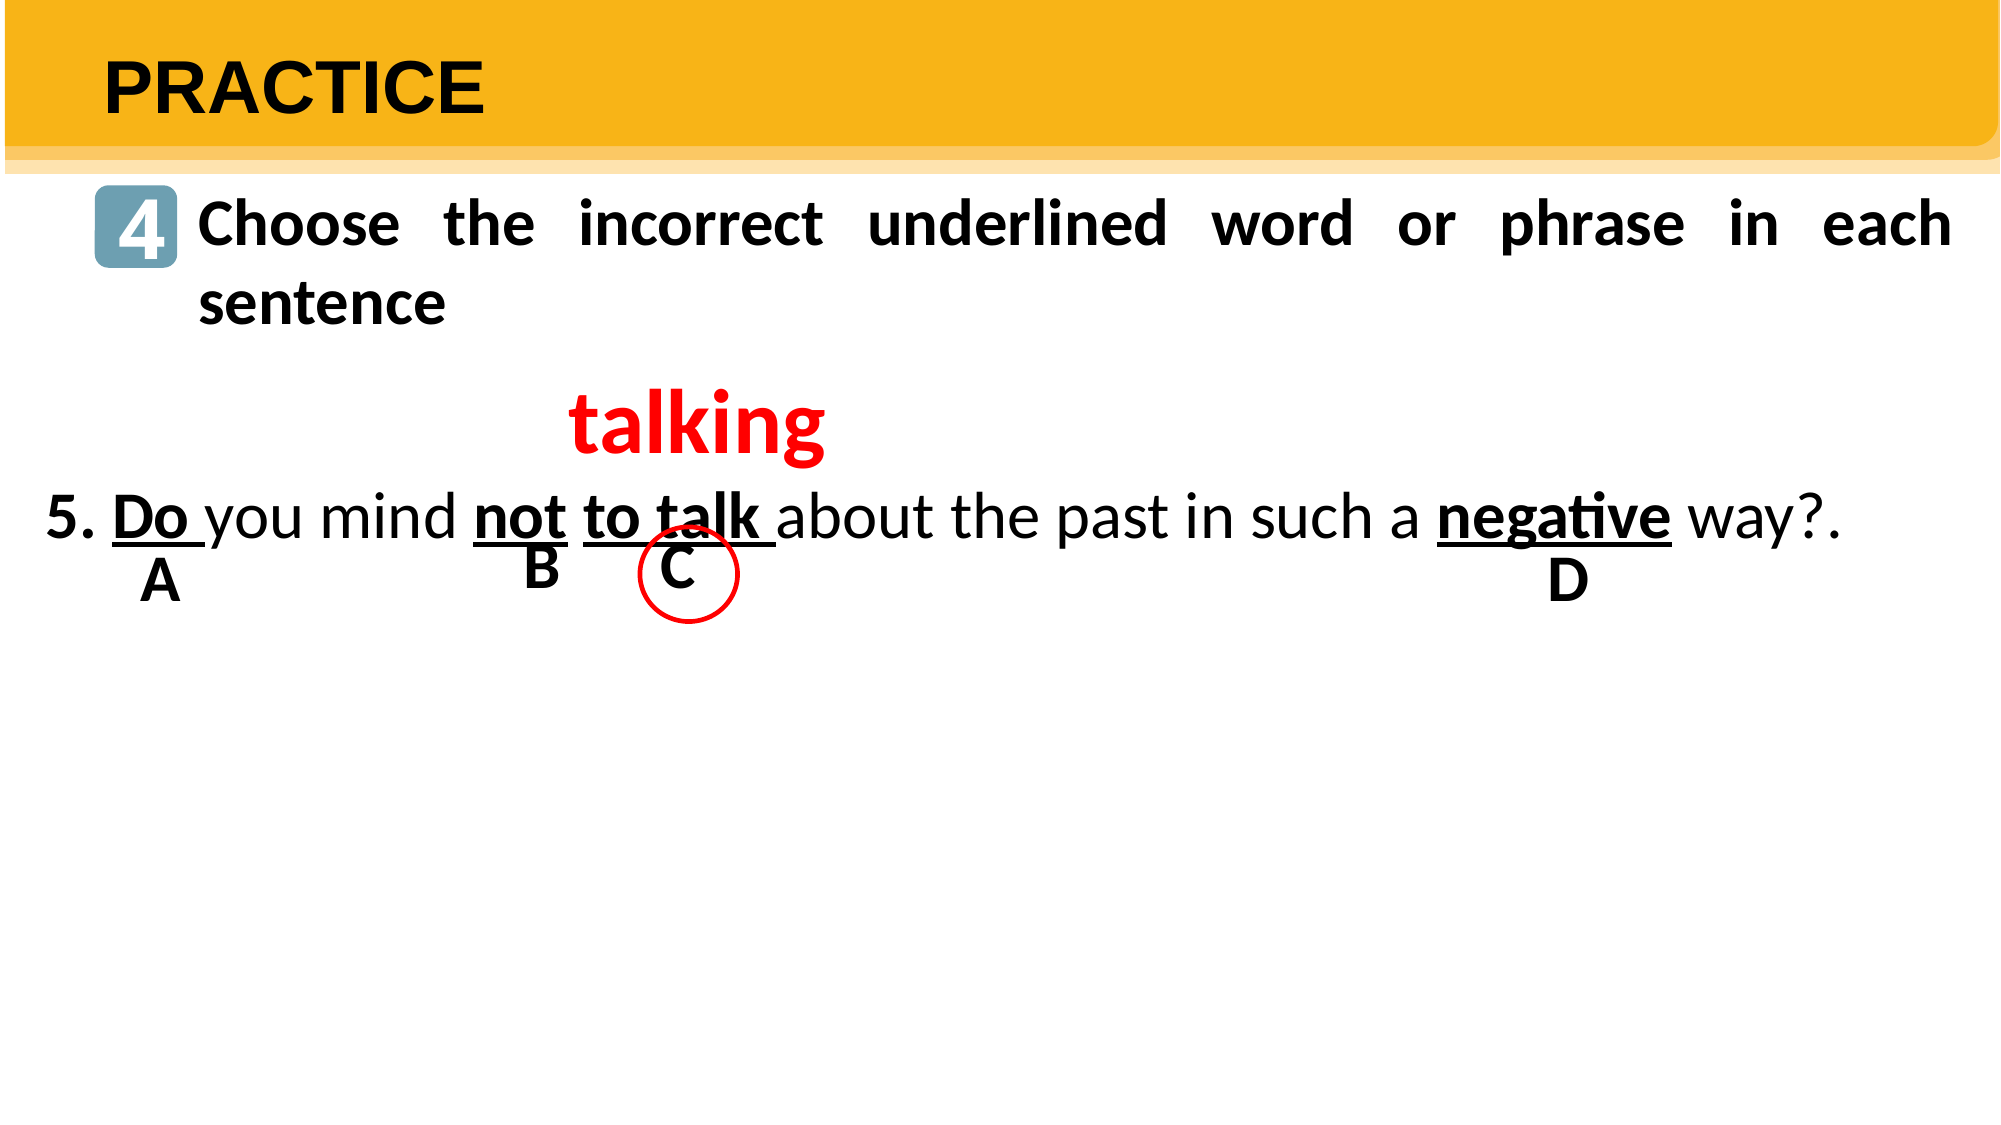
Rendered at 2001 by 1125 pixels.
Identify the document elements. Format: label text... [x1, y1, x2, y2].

text_box talking [553, 354, 830, 471]
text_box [4, 0, 2000, 175]
text_box Choose the incorrect underlined word or phrase in each sentence [183, 175, 1970, 346]
text_box B [508, 514, 601, 603]
text_box A [125, 526, 218, 615]
text_box D [1533, 526, 1625, 615]
text_box C [645, 514, 738, 562]
text_box 5. Do you mind not to talk about the past in such a negative way?. [30, 384, 2000, 559]
text_box [638, 525, 739, 623]
text_box [93, 185, 103, 268]
text_box [169, 185, 179, 268]
text_box 4 [103, 175, 169, 284]
text_box C [730, 587, 738, 603]
